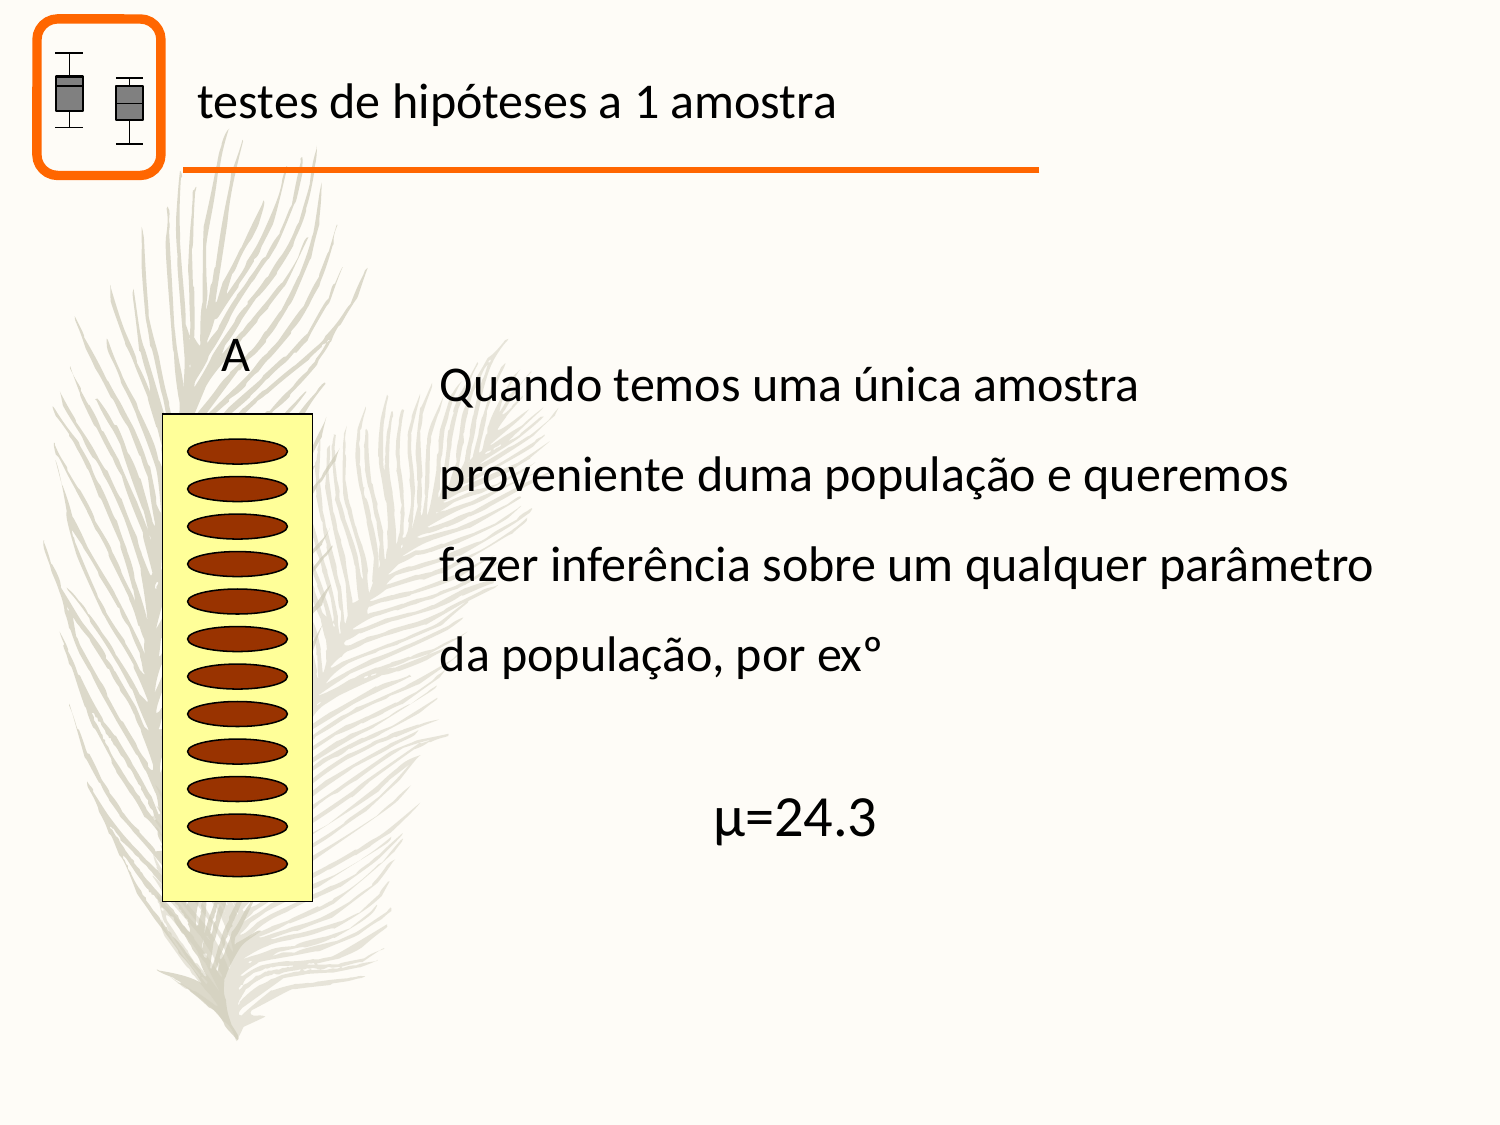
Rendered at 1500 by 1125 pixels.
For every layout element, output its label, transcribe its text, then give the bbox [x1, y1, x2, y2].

text_box [187, 664, 288, 690]
text_box [187, 701, 288, 727]
text_box Quando temos uma única amostra proveniente duma população e queremos fazer inferência sobre um qualquer parâmetro da população, por exº [424, 313, 1392, 689]
text_box µ=24.3 [698, 770, 1169, 856]
text_box [187, 439, 288, 465]
text_box [162, 414, 313, 902]
text_box [187, 626, 288, 652]
text_box [187, 551, 288, 577]
text_box [187, 476, 288, 502]
text_box [187, 776, 288, 802]
text_box [187, 851, 288, 877]
text_box [187, 814, 288, 840]
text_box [36, 18, 162, 176]
text_box testes de hipóteses a 1 amostra [183, 61, 1076, 137]
text_box [187, 739, 288, 765]
text_box [187, 514, 288, 540]
text_box [187, 589, 288, 614]
text_box A [207, 313, 266, 389]
